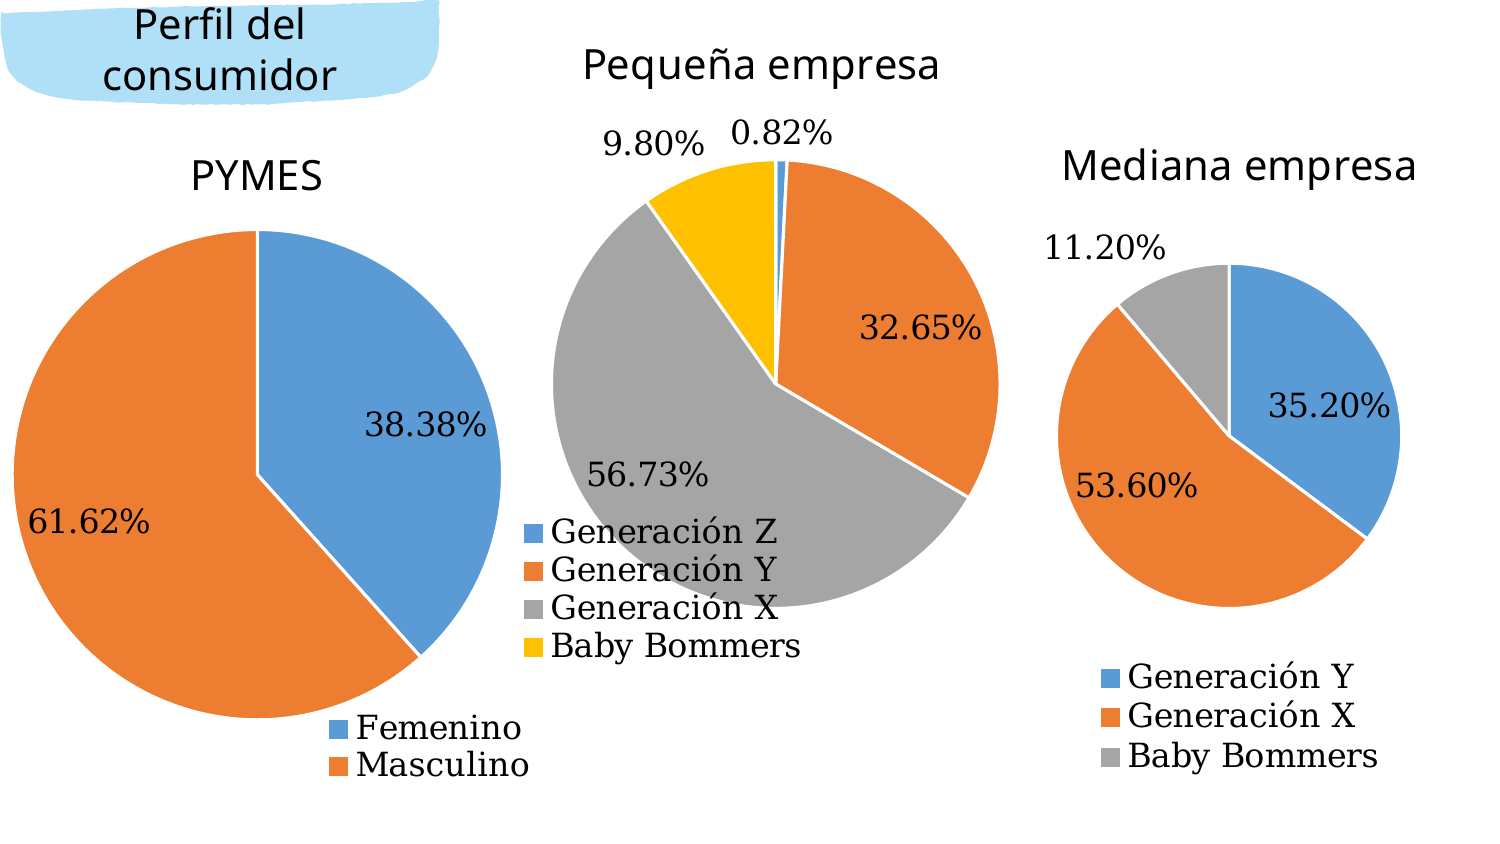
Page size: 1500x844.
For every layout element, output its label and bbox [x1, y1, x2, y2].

text_box [0, 0, 441, 110]
chart [0, 0, 1500, 791]
